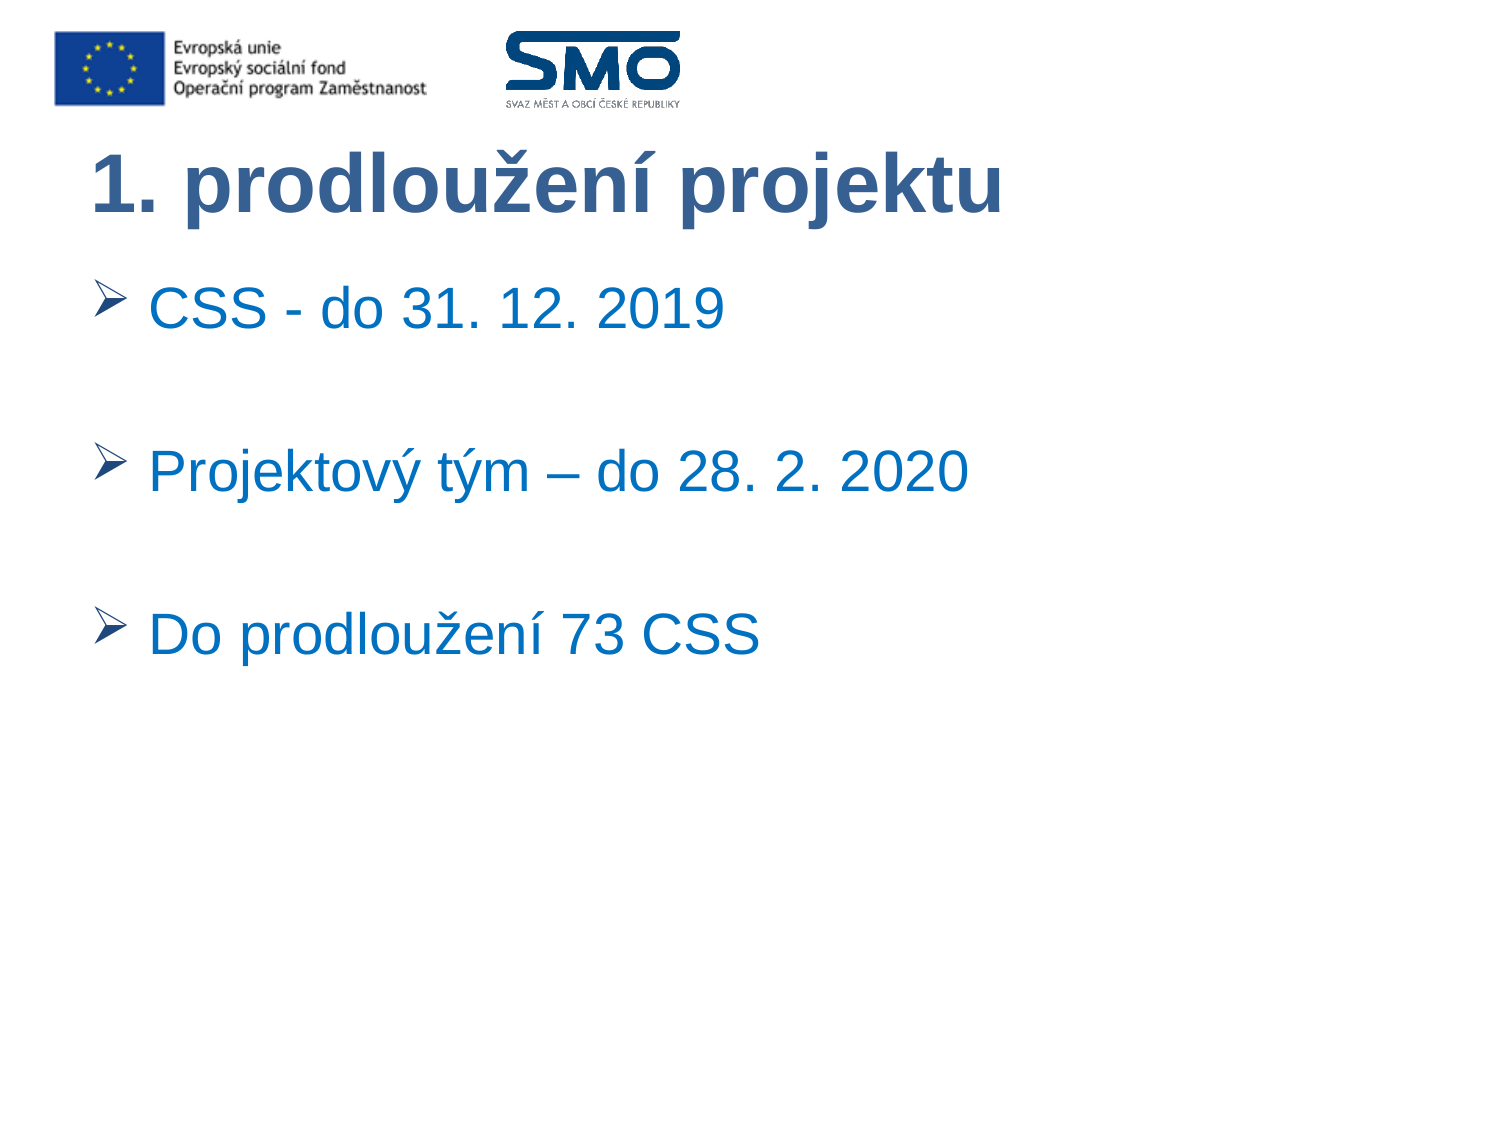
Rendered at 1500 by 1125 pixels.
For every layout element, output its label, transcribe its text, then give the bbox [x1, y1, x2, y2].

picture [506, 31, 680, 108]
title 1. prodloužení projektu [75, 125, 1140, 233]
list CSS - do 31. 12. 2019 Projektový tým – do 28. 2. 2020 Do prodloužení 73 CSS [75, 262, 1176, 1005]
picture [53, 30, 427, 108]
